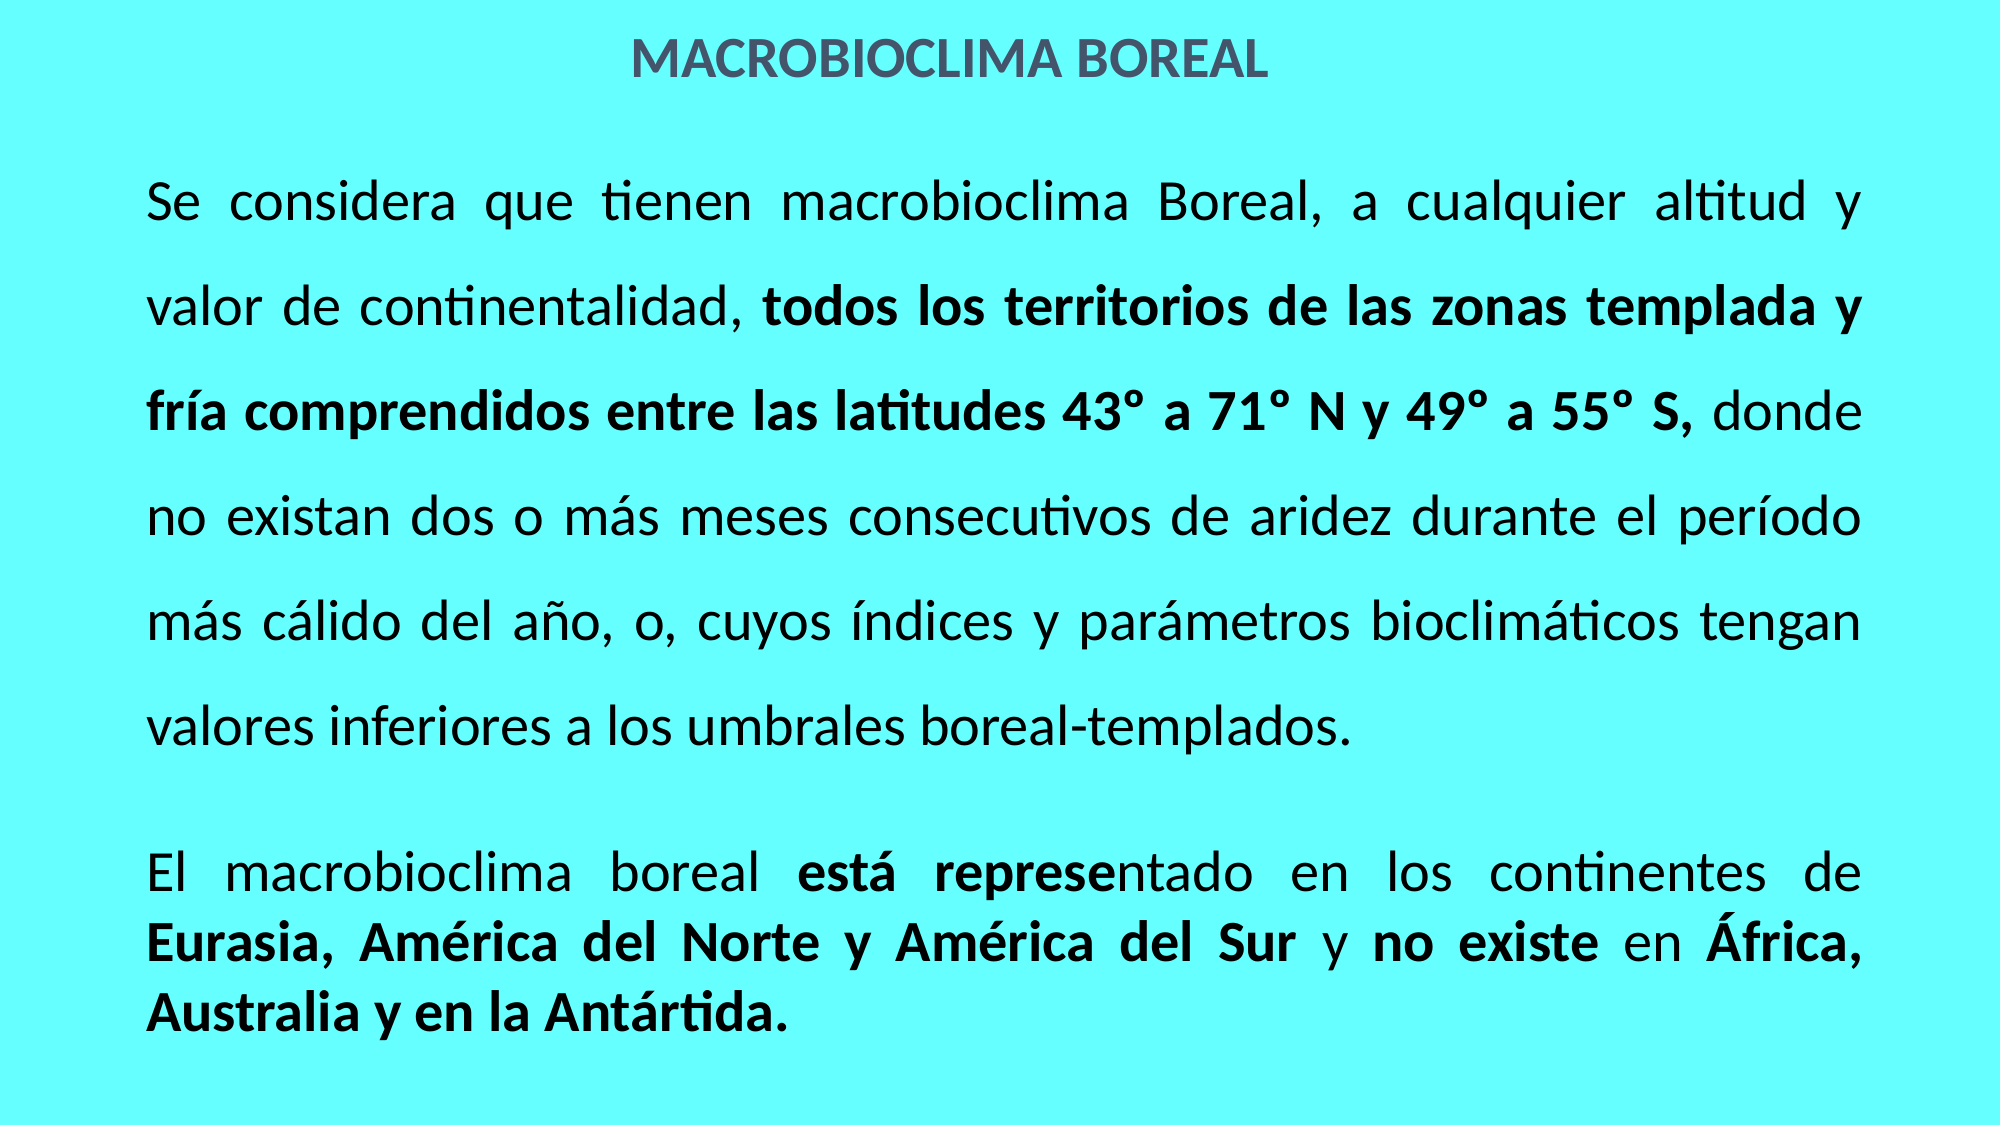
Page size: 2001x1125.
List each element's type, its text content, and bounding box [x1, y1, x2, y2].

text_box MACROBIOCLIMA BOREAL [615, 11, 1394, 97]
text_box El macrobioclima boreal está representado en los continentes de Eurasia, América del Norte y América del Sur y no existe en África, Australia y en la Antártida. [131, 826, 1879, 1051]
text_box Se considera que tienen macrobioclima Boreal, a cualquier altitud y valor de continentalidad, todos los territorios de las zonas templada y fría comprendidos entre las latitudes 43º a 71º N y 49º a 55º S, donde no existan dos o más meses consecutivos de aridez durante el período más cálido del año, o, cuyos índices y parámetros bioclimáticos tengan valores inferiores a los umbrales boreal-templados. [131, 120, 1879, 765]
